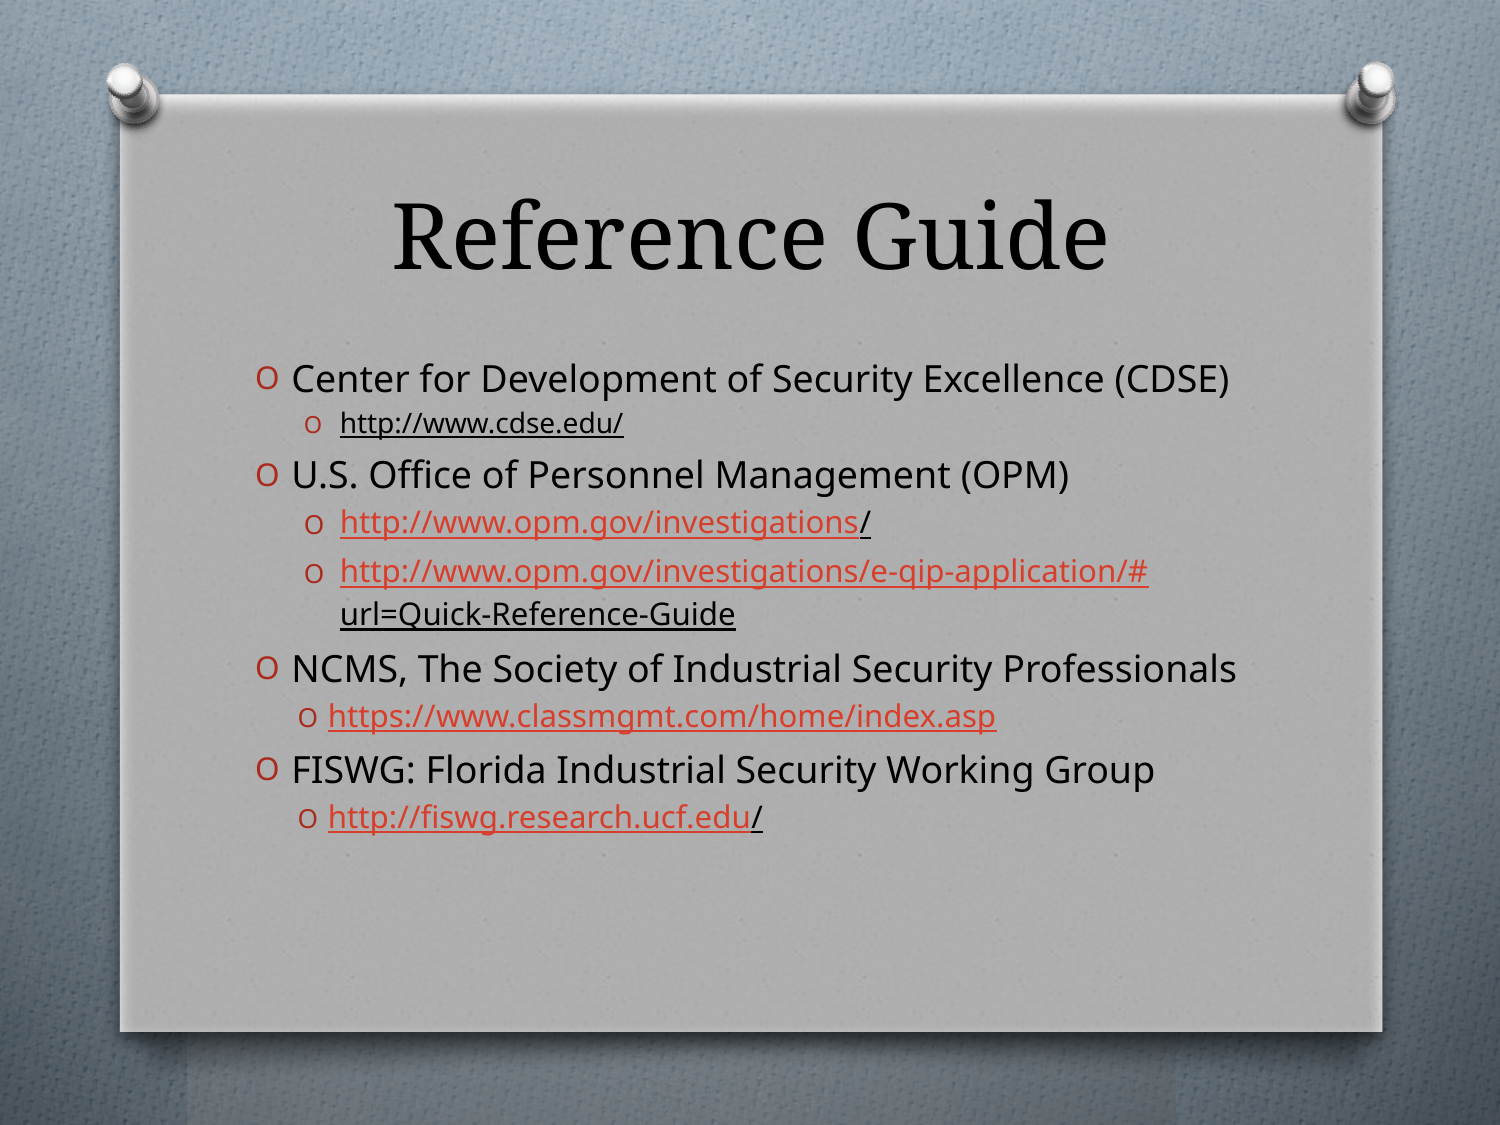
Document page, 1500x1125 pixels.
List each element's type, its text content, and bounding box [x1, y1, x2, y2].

picture [1317, 35, 1439, 156]
list Center for Development of Security Excellence (CDSE) http://www.cdse.edu/ U.S. Office of Personnel Management (OPM) http://www.opm.gov/investigations/ http://www.opm.gov/investigations/e-qip-application/#url=Quick-Reference-Guide NCMS, The Society of Industrial Security Professionals https://www.classmgmt.com/home/index.asp FISWG: Florida Industrial Security Working Group http://fiswg.research.ucf.edu/ [240, 347, 1257, 939]
title Reference Guide [179, 134, 1323, 332]
picture [75, 29, 198, 153]
